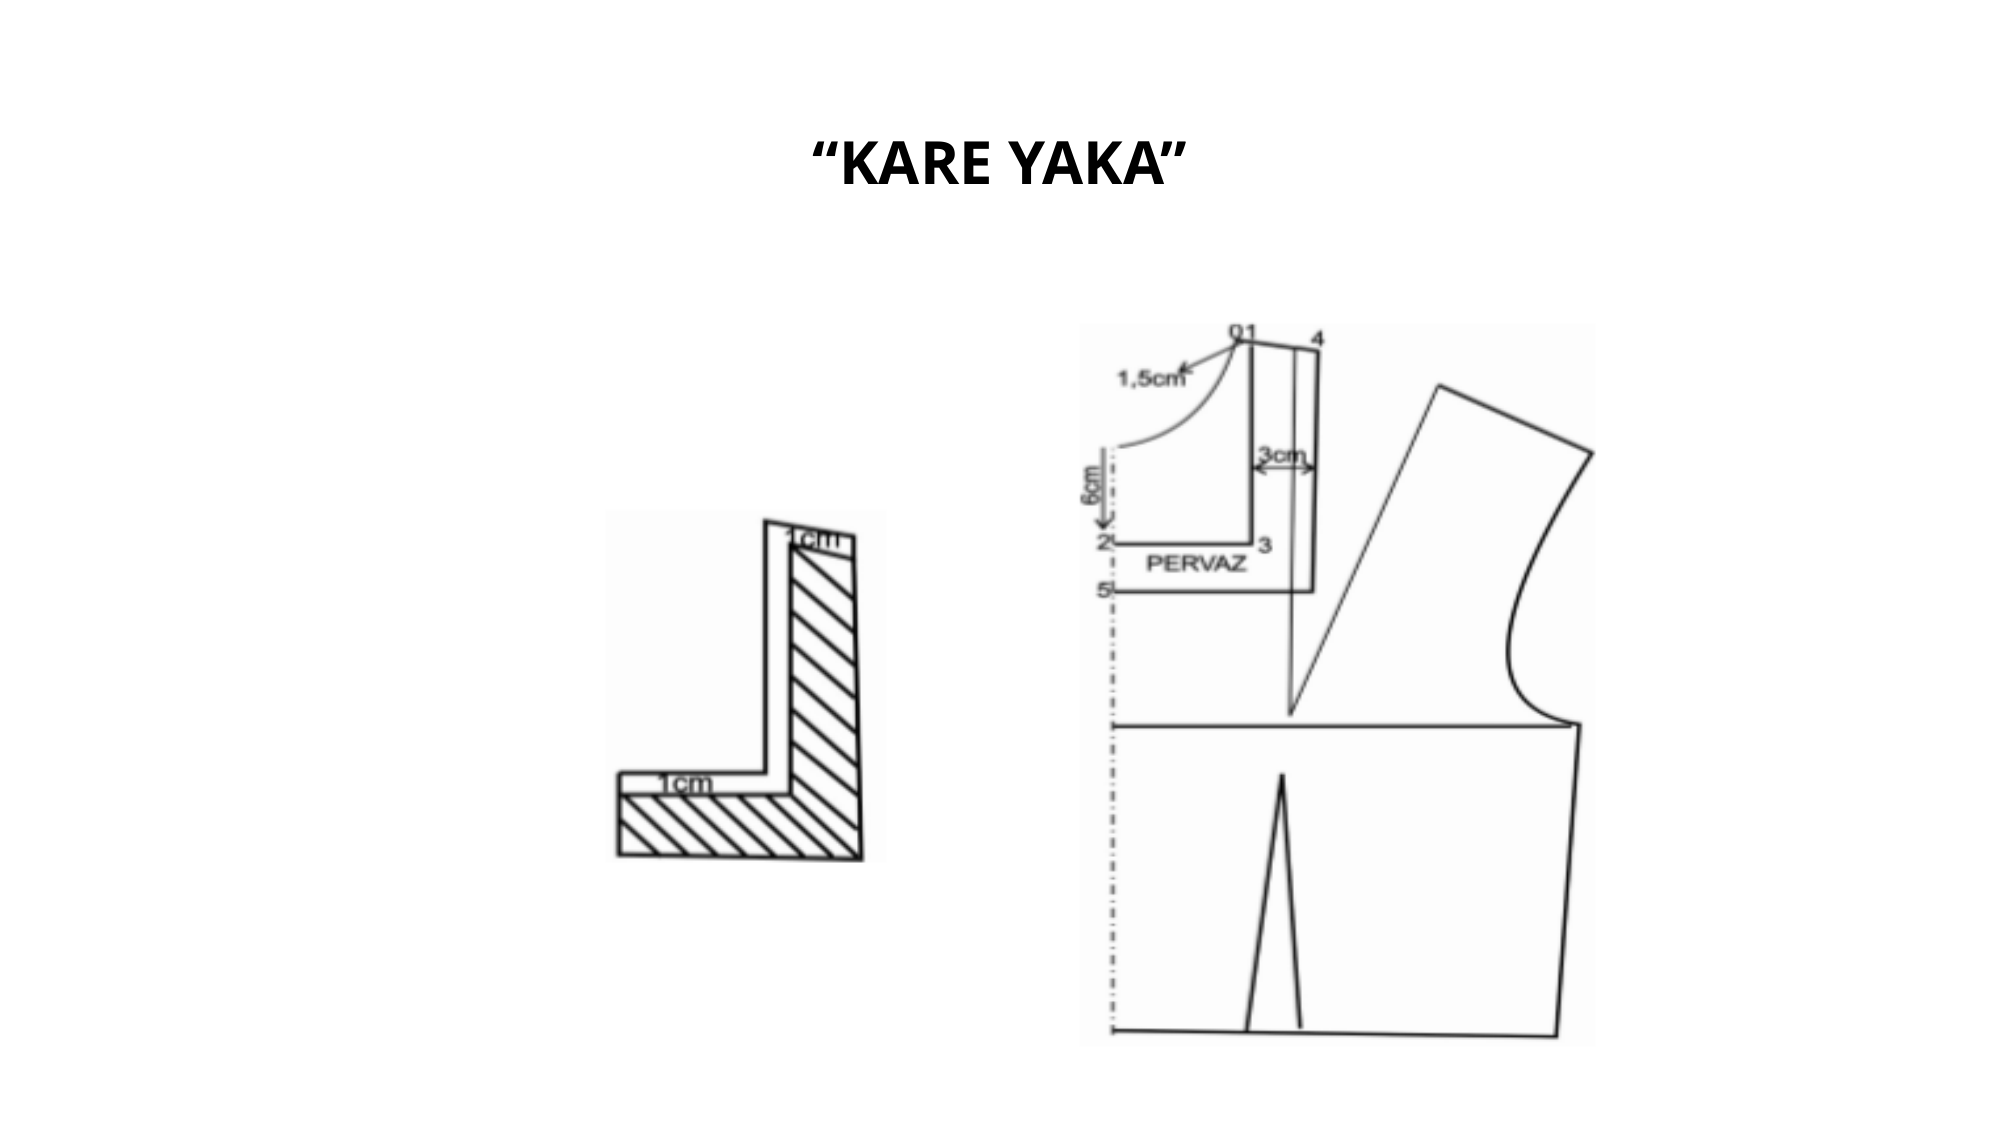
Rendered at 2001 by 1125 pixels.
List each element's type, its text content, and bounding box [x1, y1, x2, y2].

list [574, 483, 919, 883]
picture [1034, 306, 1630, 1061]
title “KARE YAKA” [137, 59, 1863, 278]
